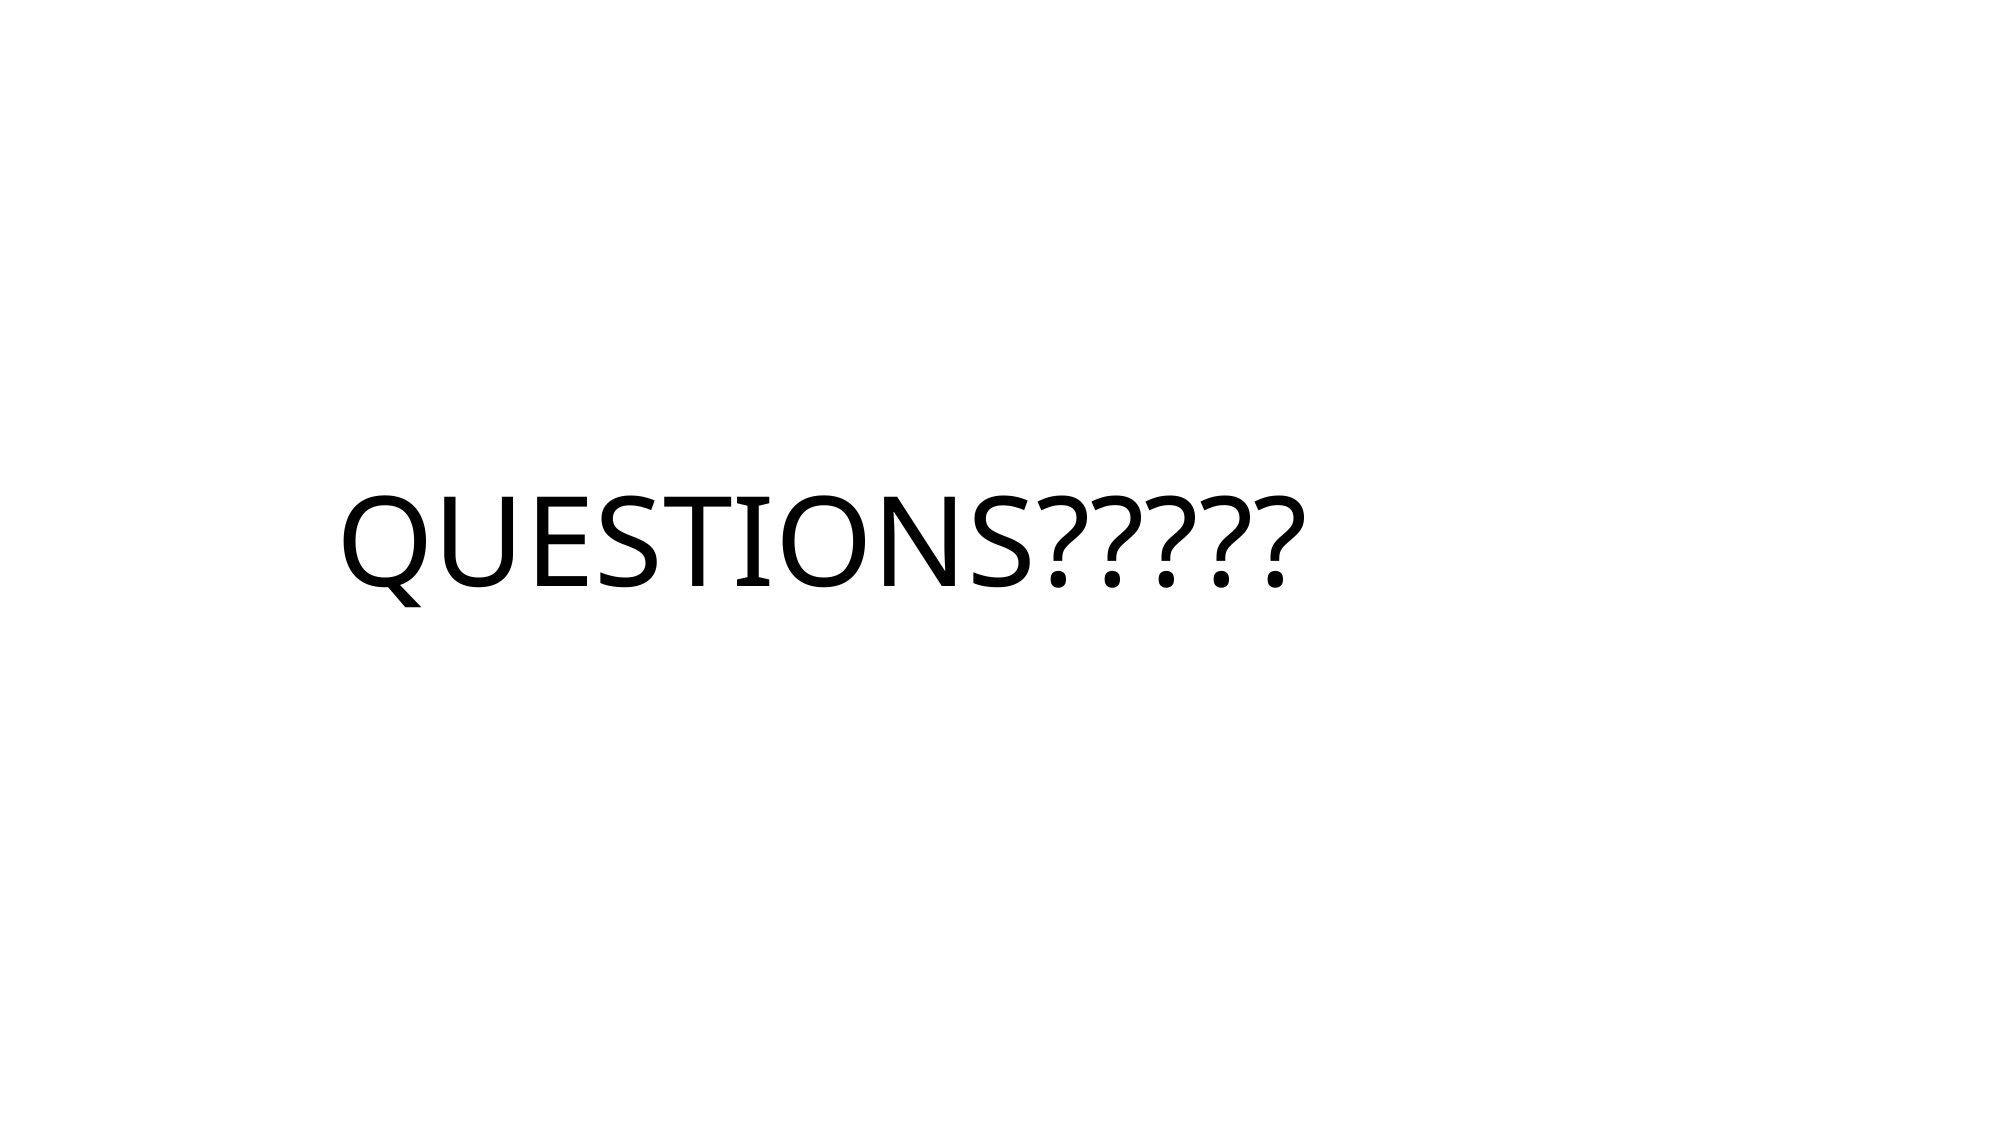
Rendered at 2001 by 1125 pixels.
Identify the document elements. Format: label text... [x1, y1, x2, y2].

text_box QUESTIONS????? [321, 453, 1776, 619]
